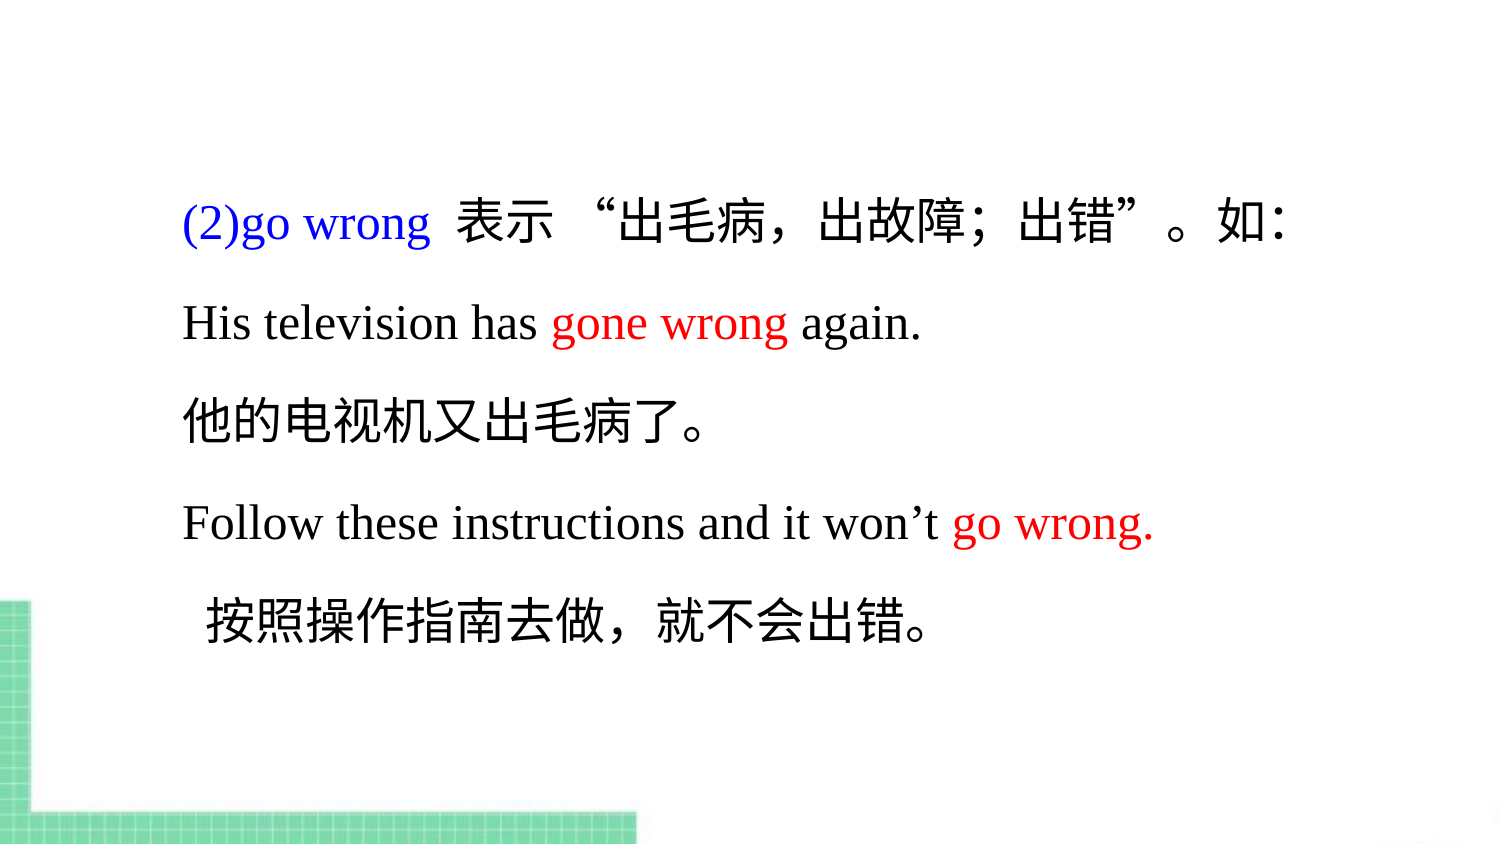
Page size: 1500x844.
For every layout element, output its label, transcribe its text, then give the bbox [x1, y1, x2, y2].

picture [0, 0, 1500, 844]
text_box (2)go wrong 表示 “出毛病，出故障；出错”。如： His television has gone wrong again. 他的电视机又出毛病了。 Follow these instructions and it won’t go wrong. 按照操作指南去做，就不会出错。 [170, 154, 1401, 656]
